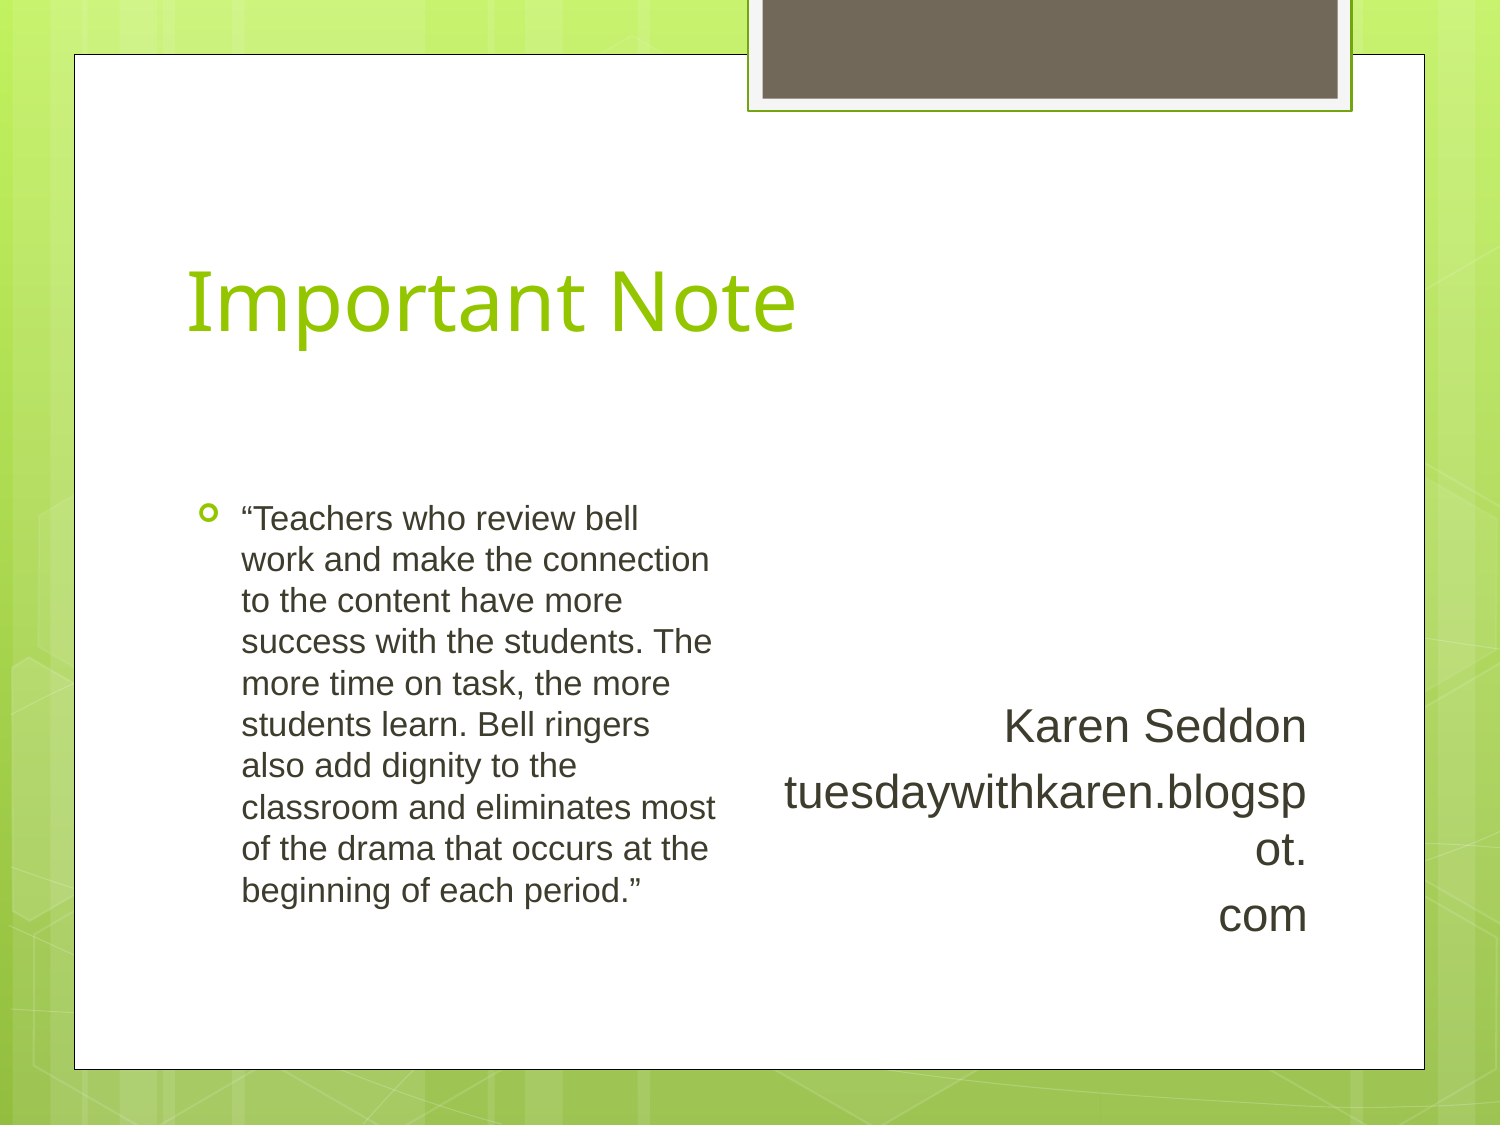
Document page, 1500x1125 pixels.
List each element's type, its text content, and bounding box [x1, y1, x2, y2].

list “Teachers who review bell work and make the connection to the content have more success with the students. The more time on task, the more students learn. Bell ringers also add dignity to the classroom and eliminates most of the drama that occurs at the beginning of each period.” [170, 487, 732, 954]
list Karen Seddon tuesdaywithkaren.blogspot. com [761, 487, 1323, 954]
title Important Note [171, 168, 1324, 357]
